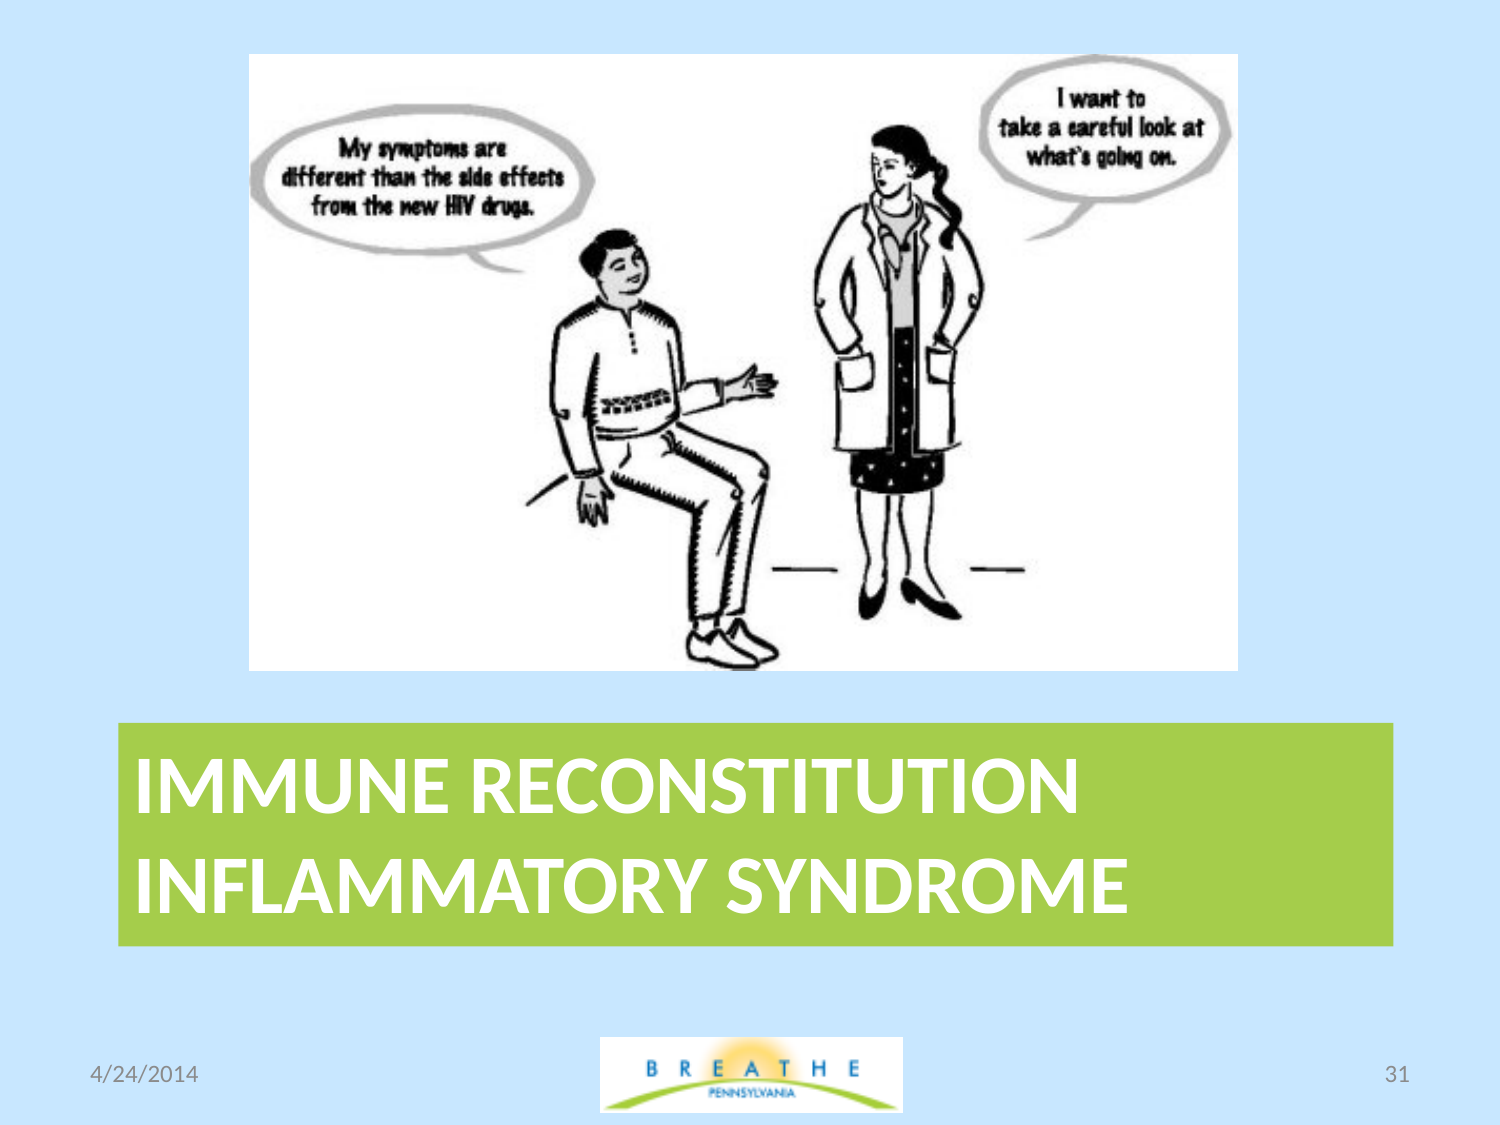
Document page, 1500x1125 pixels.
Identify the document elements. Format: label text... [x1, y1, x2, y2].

slide_number 31 [1074, 1042, 1425, 1103]
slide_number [75, 1042, 425, 1103]
picture [249, 54, 1238, 671]
title Immune reconstitution inflammatory syndrome [118, 722, 1394, 947]
picture [600, 1037, 903, 1113]
